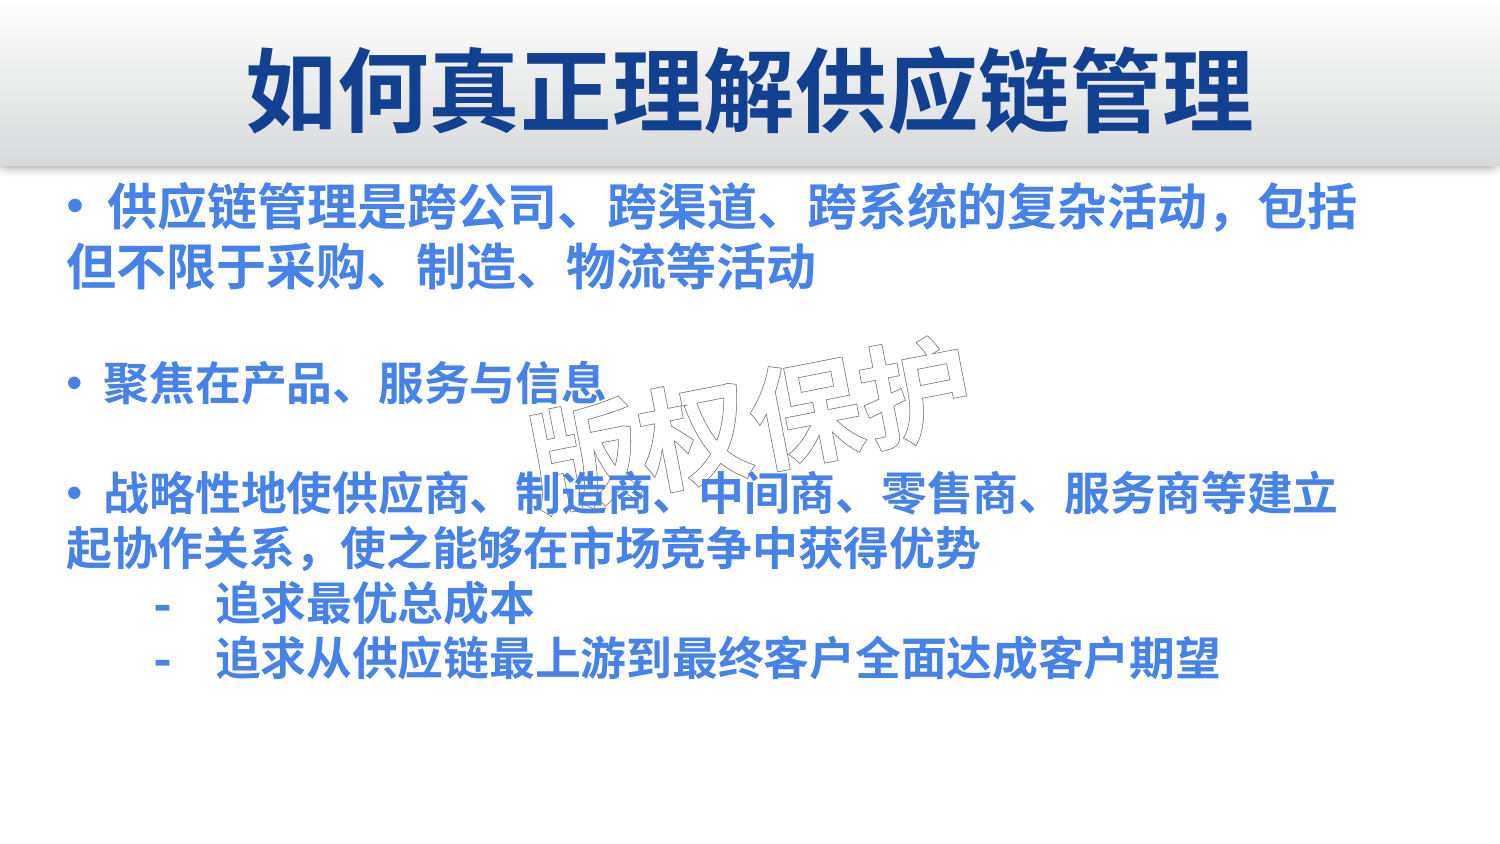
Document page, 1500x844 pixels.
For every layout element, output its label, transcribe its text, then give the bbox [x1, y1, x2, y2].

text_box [0, 0, 1500, 166]
text_box 供应链管理是跨公司、跨渠道、跨系统的复杂活动，包括但不限于采购、制造、物流等活动 聚焦在产品、服务与信息 战略性地使供应商、制造商、中间商、零售商、服务商等建立起协作关系，使之能够在市场竞争中获得优势 - 追求最优总成本 - 追求从供应链最上游到最终客户全面达成客户期望 [51, 175, 1397, 693]
